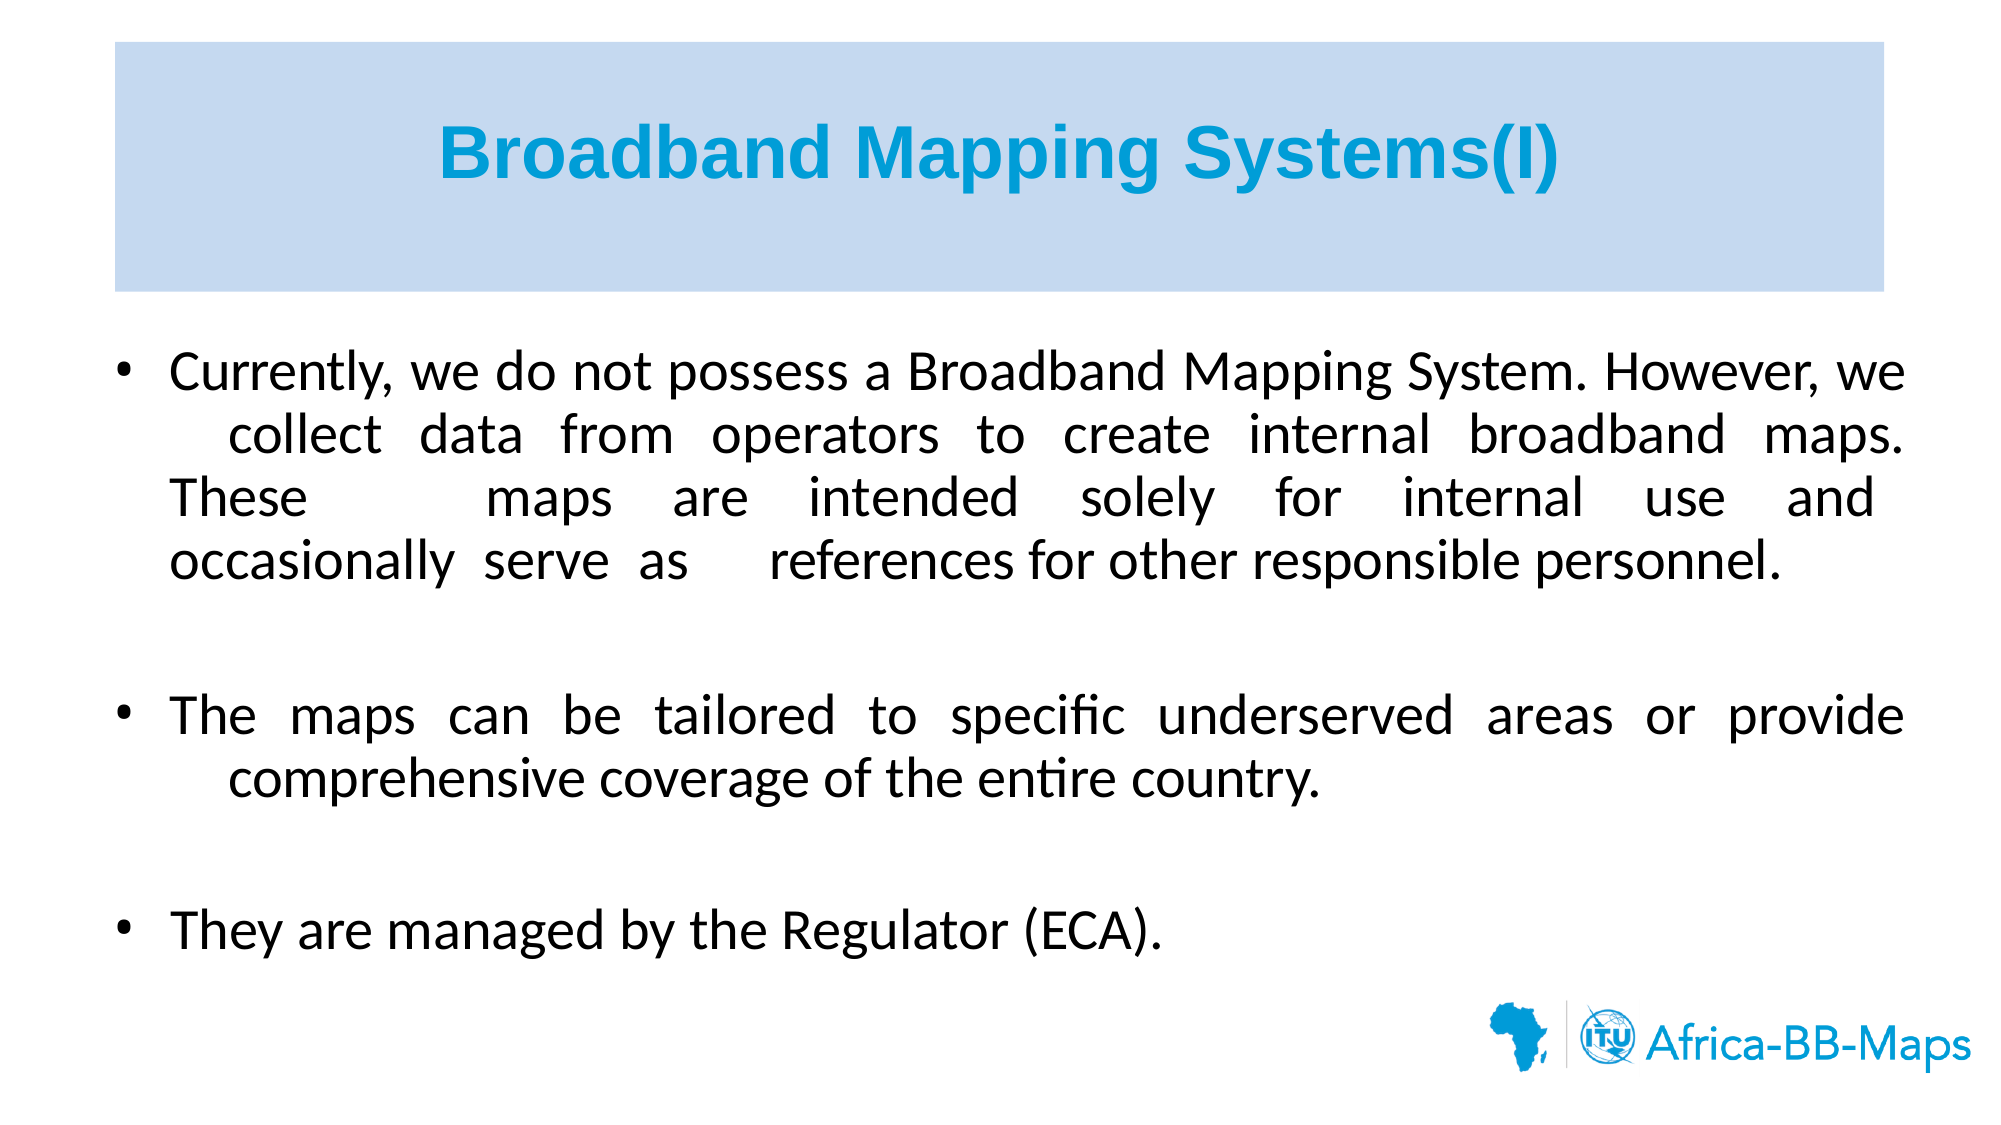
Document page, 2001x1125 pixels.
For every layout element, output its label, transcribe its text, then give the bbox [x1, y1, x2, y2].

text_box Currently, we do not possess a Broadband Mapping System. However, we collect data from operators to create internal broadband maps. These maps are intended solely for internal use and occasionally serve as references for other responsible personnel. The maps can be tailored to specific underserved areas or provide comprehensive coverage of the entire country. They are managed by the Regulator (ECA). [111, 331, 1907, 961]
title Broadband Mapping Systems(I) [115, 41, 1885, 292]
picture [1489, 999, 1971, 1077]
